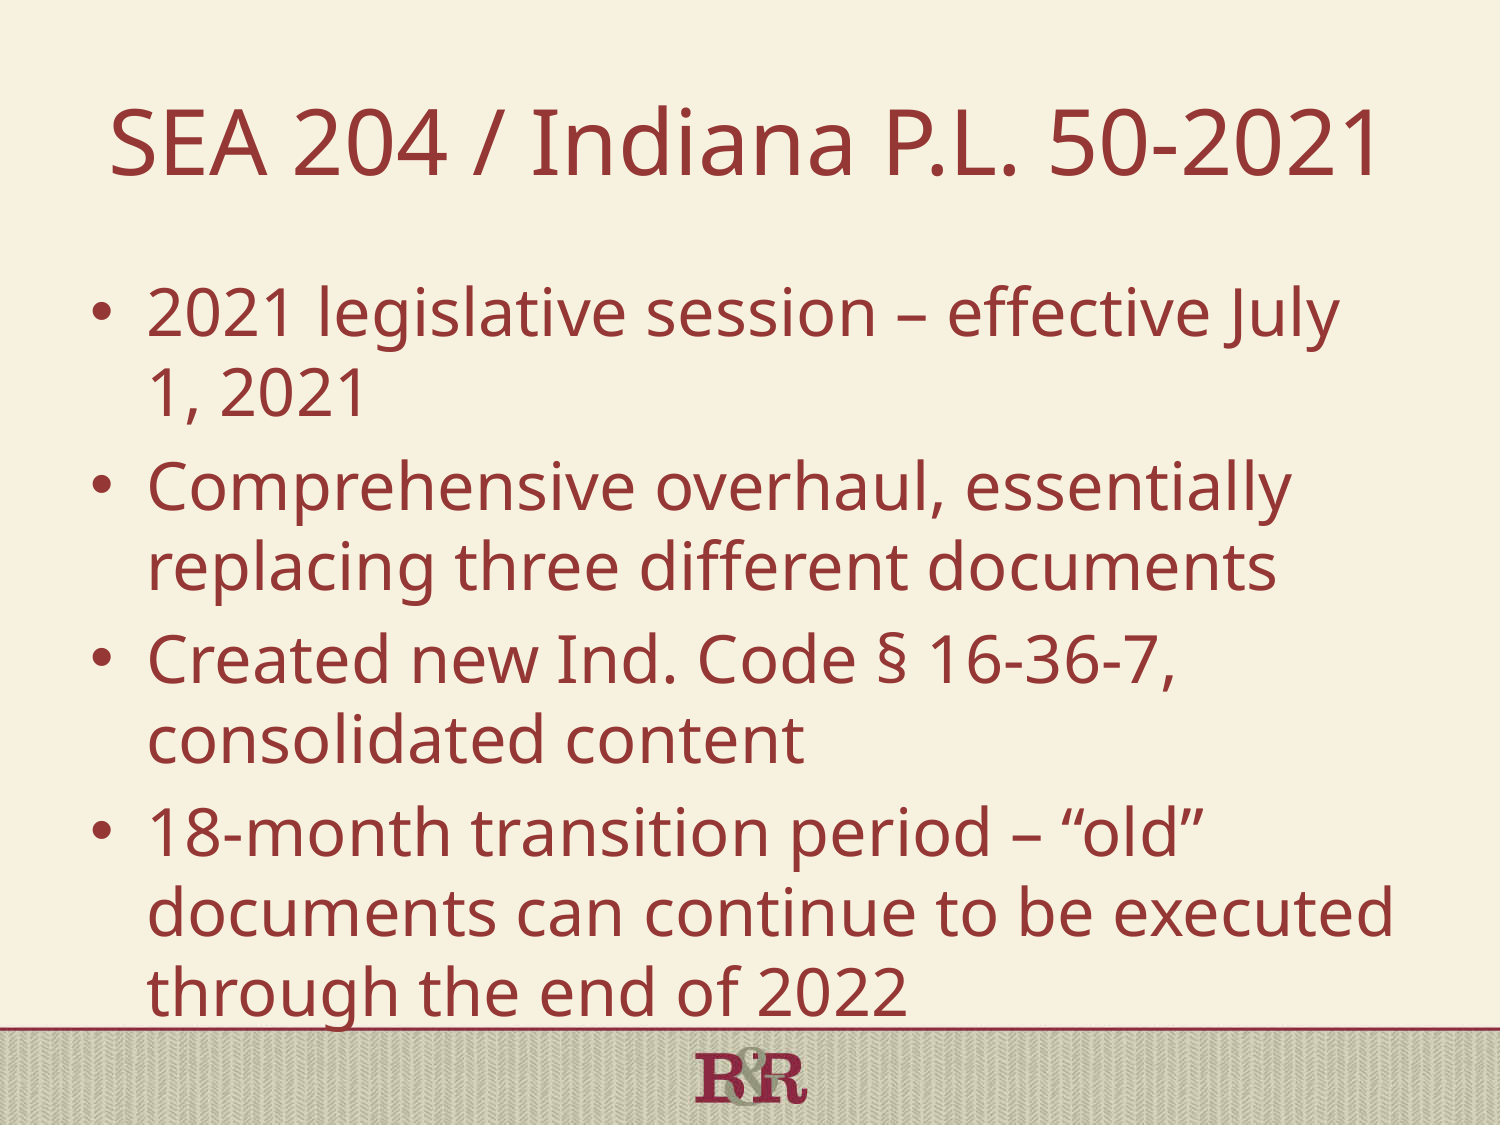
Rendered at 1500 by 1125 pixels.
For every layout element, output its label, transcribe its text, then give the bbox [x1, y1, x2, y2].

list 2021 legislative session – effective July 1, 2021 Comprehensive overhaul, essentially replacing three different documents Created new Ind. Code § 16-36-7, consolidated content 18-month transition period – “old” documents can continue to be executed through the end of 2022 [75, 262, 1425, 1005]
title SEA 204 / Indiana P.L. 50-2021 [75, 45, 1425, 233]
picture [0, 0, 1500, 1125]
